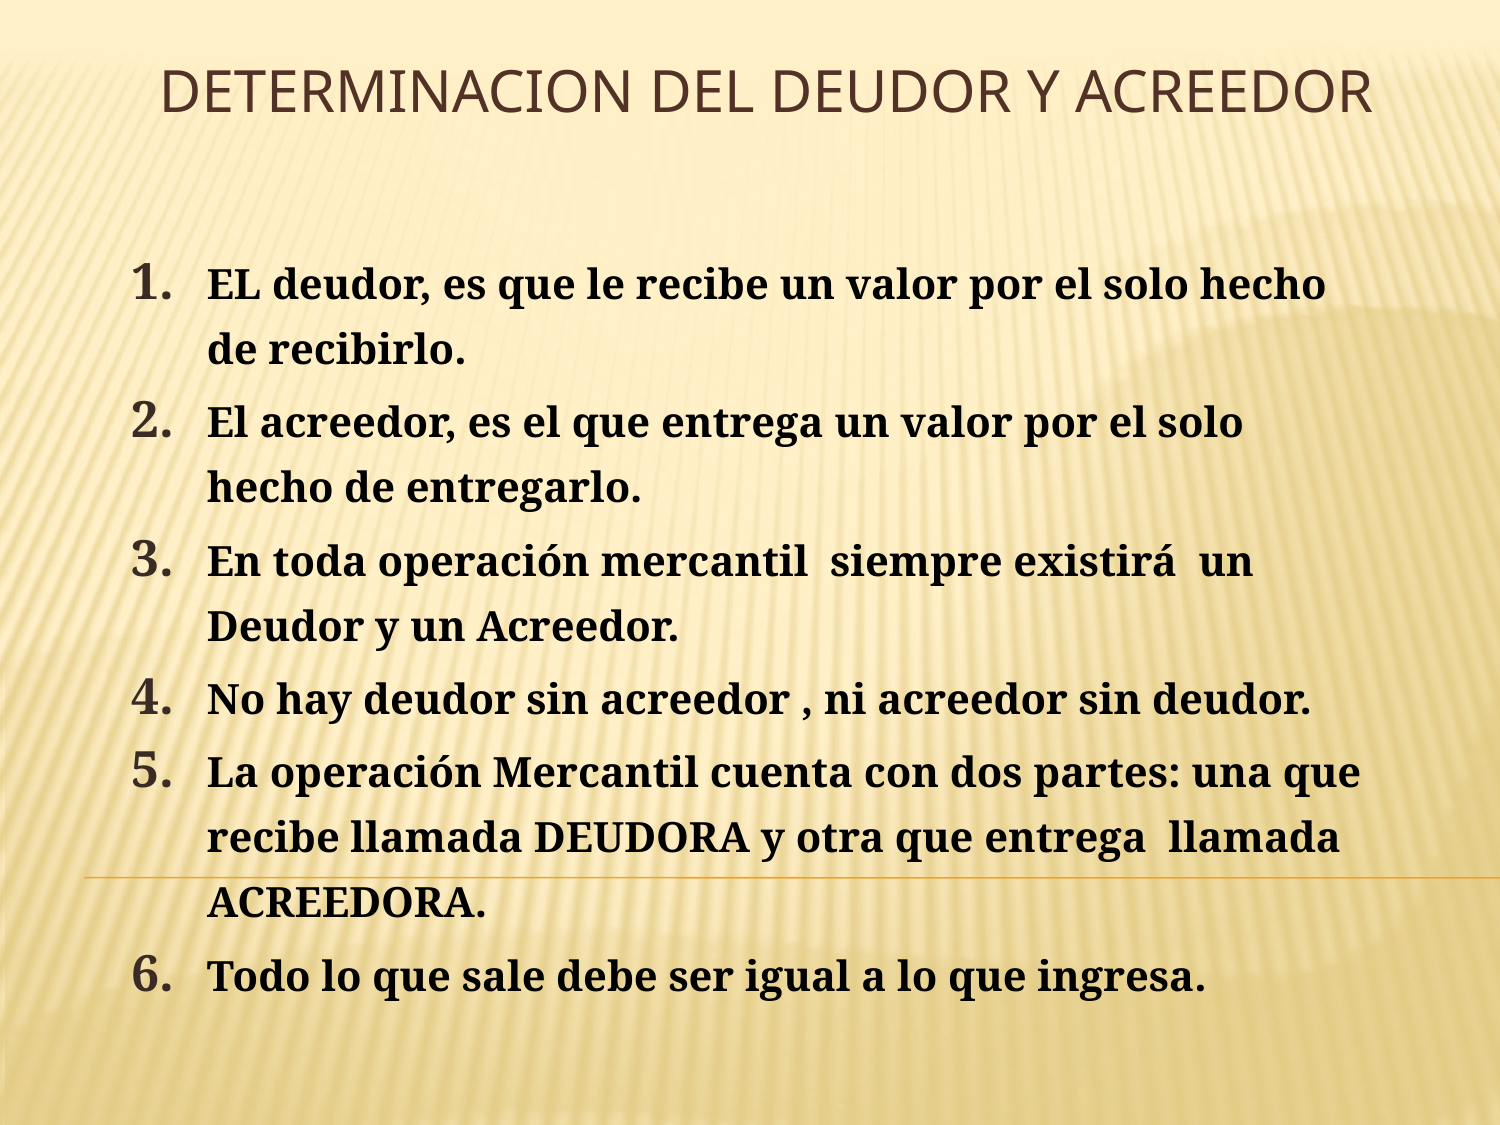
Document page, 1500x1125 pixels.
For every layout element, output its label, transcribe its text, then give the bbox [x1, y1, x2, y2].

subtitle EL deudor, es que le recibe un valor por el solo hecho de recibirlo. El acreedor, es el que entrega un valor por el solo hecho de entregarlo. En toda operación mercantil siempre existirá un Deudor y un Acreedor. No hay deudor sin acreedor , ni acreedor sin deudor. La operación Mercantil cuenta con dos partes: una que recibe llamada DEUDORA y otra que entrega llamada ACREEDORA. Todo lo que sale debe ser igual a lo que ingresa. [117, 234, 1395, 1008]
title DETERMINACION DEL DEUDOR Y ACREEDOR [128, 46, 1404, 188]
